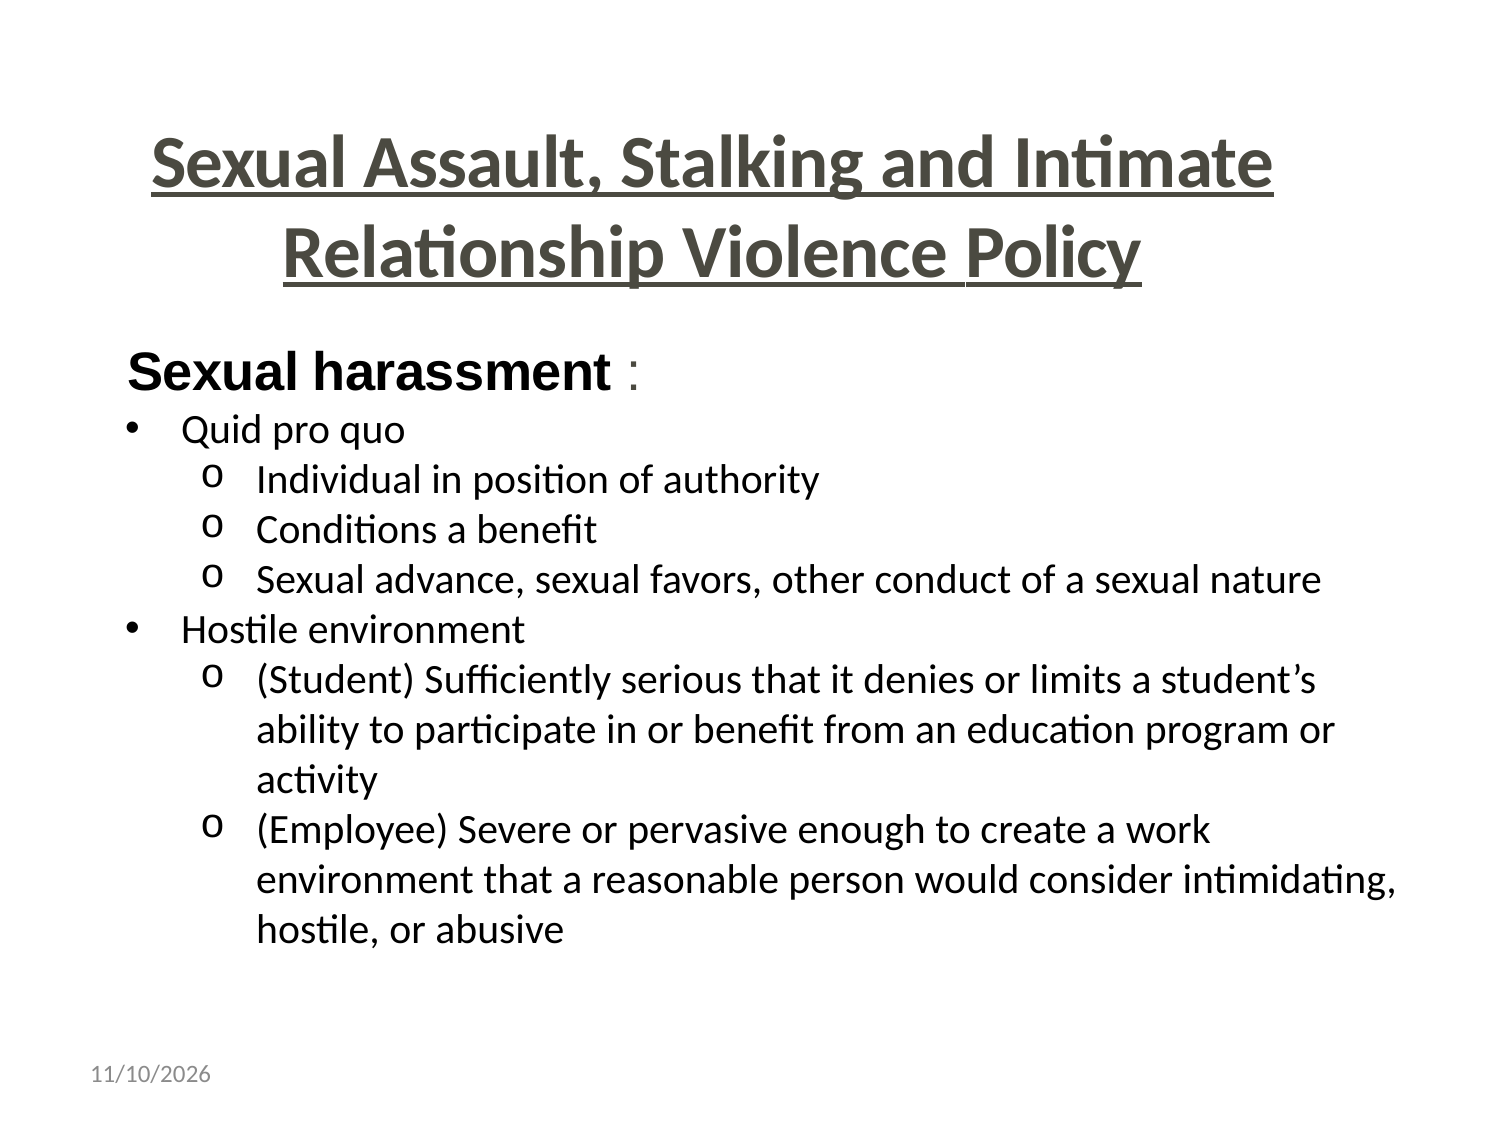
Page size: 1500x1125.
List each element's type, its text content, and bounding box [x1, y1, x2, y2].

list Sexual Assault, Stalking and Intimate Relationship Violence Policy [37, 24, 1388, 750]
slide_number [75, 1042, 425, 1103]
text_box Sexual harassment : Quid pro quo Individual in position of authority Conditions a benefit Sexual advance, sexual favors, other conduct of a sexual nature Hostile environment (Student) Sufficiently serious that it denies or limits a student’s ability to participate in or benefit from an education program or activity (Employee) Severe or pervasive enough to create a work environment that a reasonable person would consider intimidating, hostile, or abusive [124, 337, 1429, 1017]
